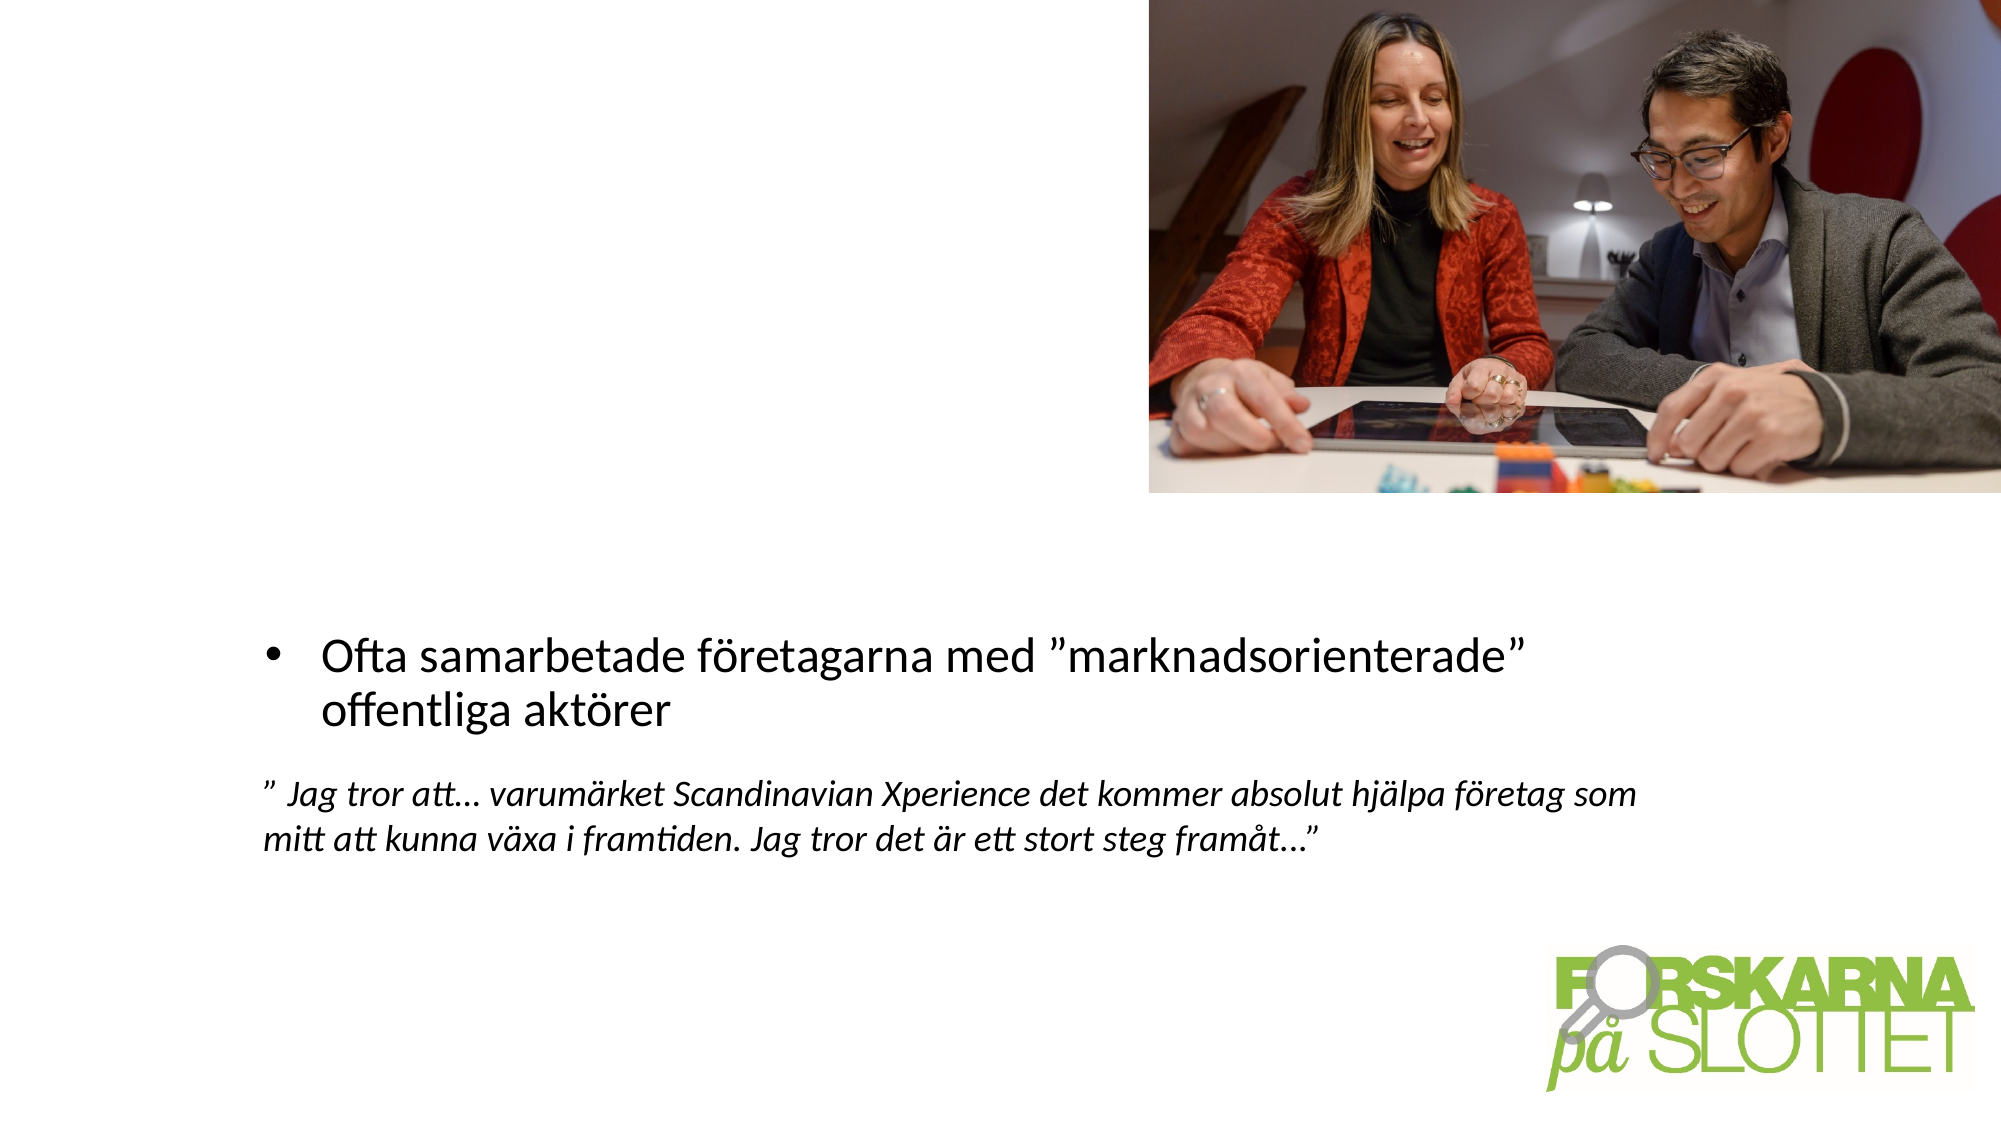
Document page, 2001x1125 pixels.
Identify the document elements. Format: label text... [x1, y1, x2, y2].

subtitle Ofta samarbetade företagarna med ”marknadsorienterade” offentliga aktörer [249, 621, 1750, 1052]
picture [1148, 0, 2001, 493]
picture [1546, 945, 1975, 1092]
text_box ” Jag tror att… varumärket Scandinavian Xperience det kommer absolut hjälpa företag som mitt att kunna växa i framtiden. Jag tror det är ett stort steg framåt...” [248, 761, 1683, 867]
